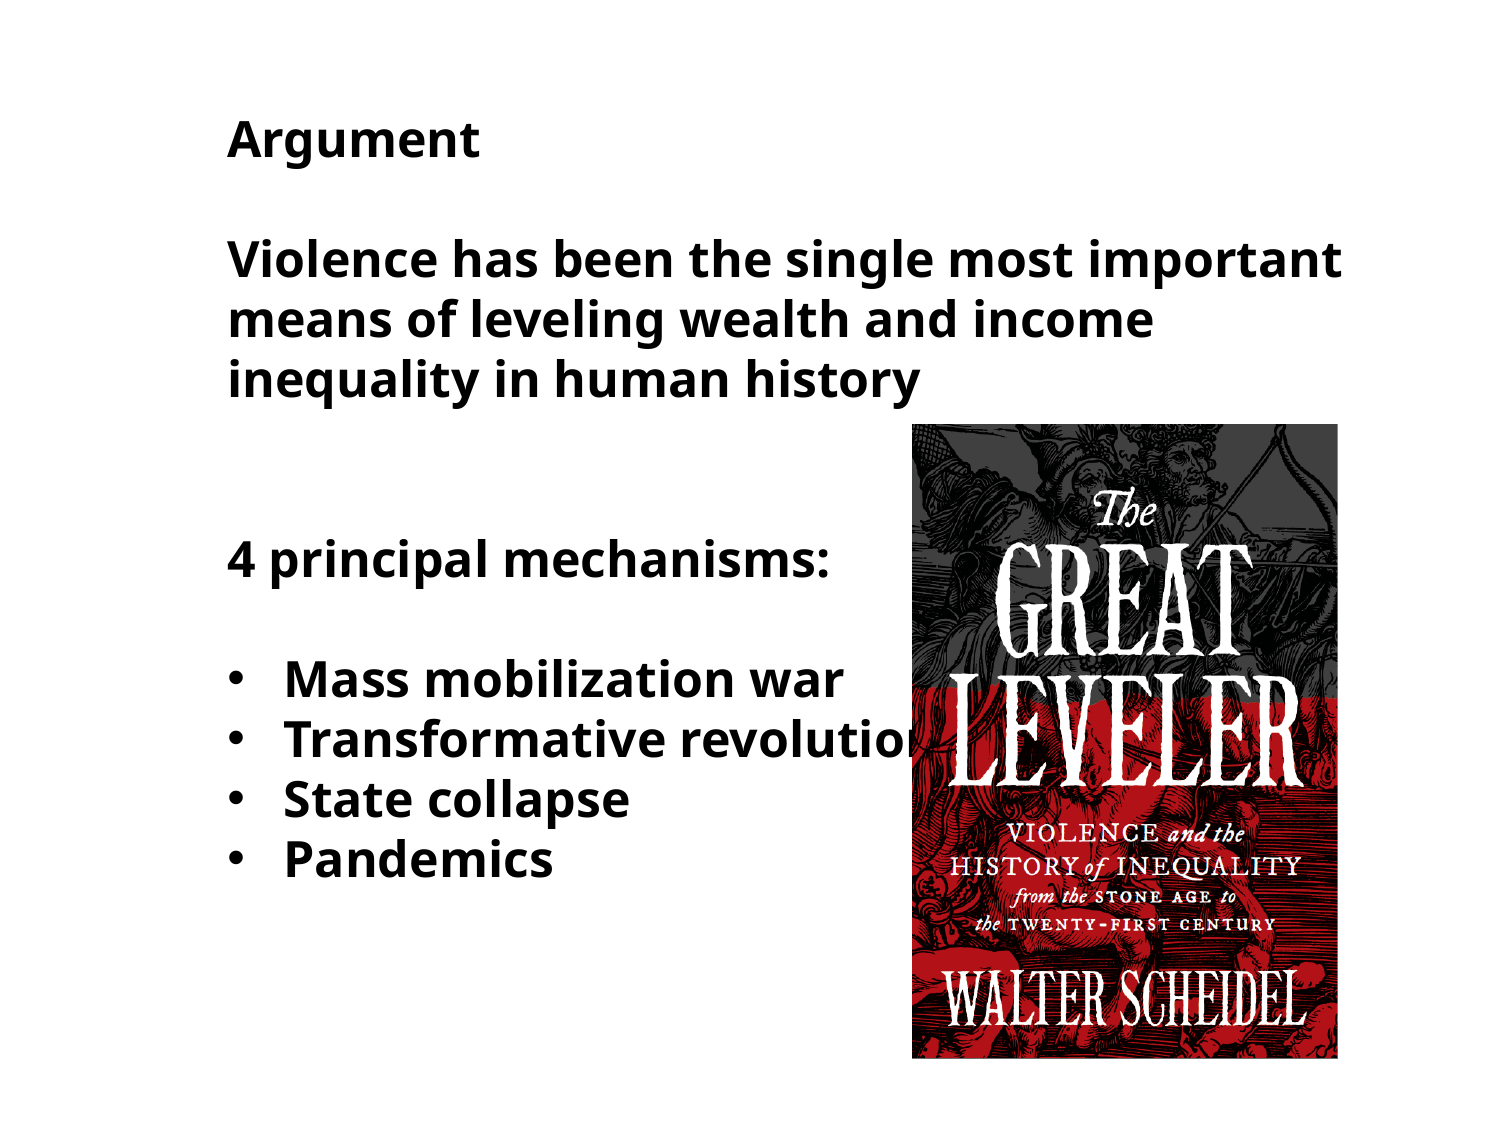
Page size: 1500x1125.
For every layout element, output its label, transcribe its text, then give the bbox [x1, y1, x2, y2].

text_box Argument Violence has been the single most important means of leveling wealth and income inequality in human history 4 principal mechanisms: Mass mobilization war Transformative revolution State collapse Pandemics [212, 99, 1375, 895]
picture [912, 424, 1338, 1060]
